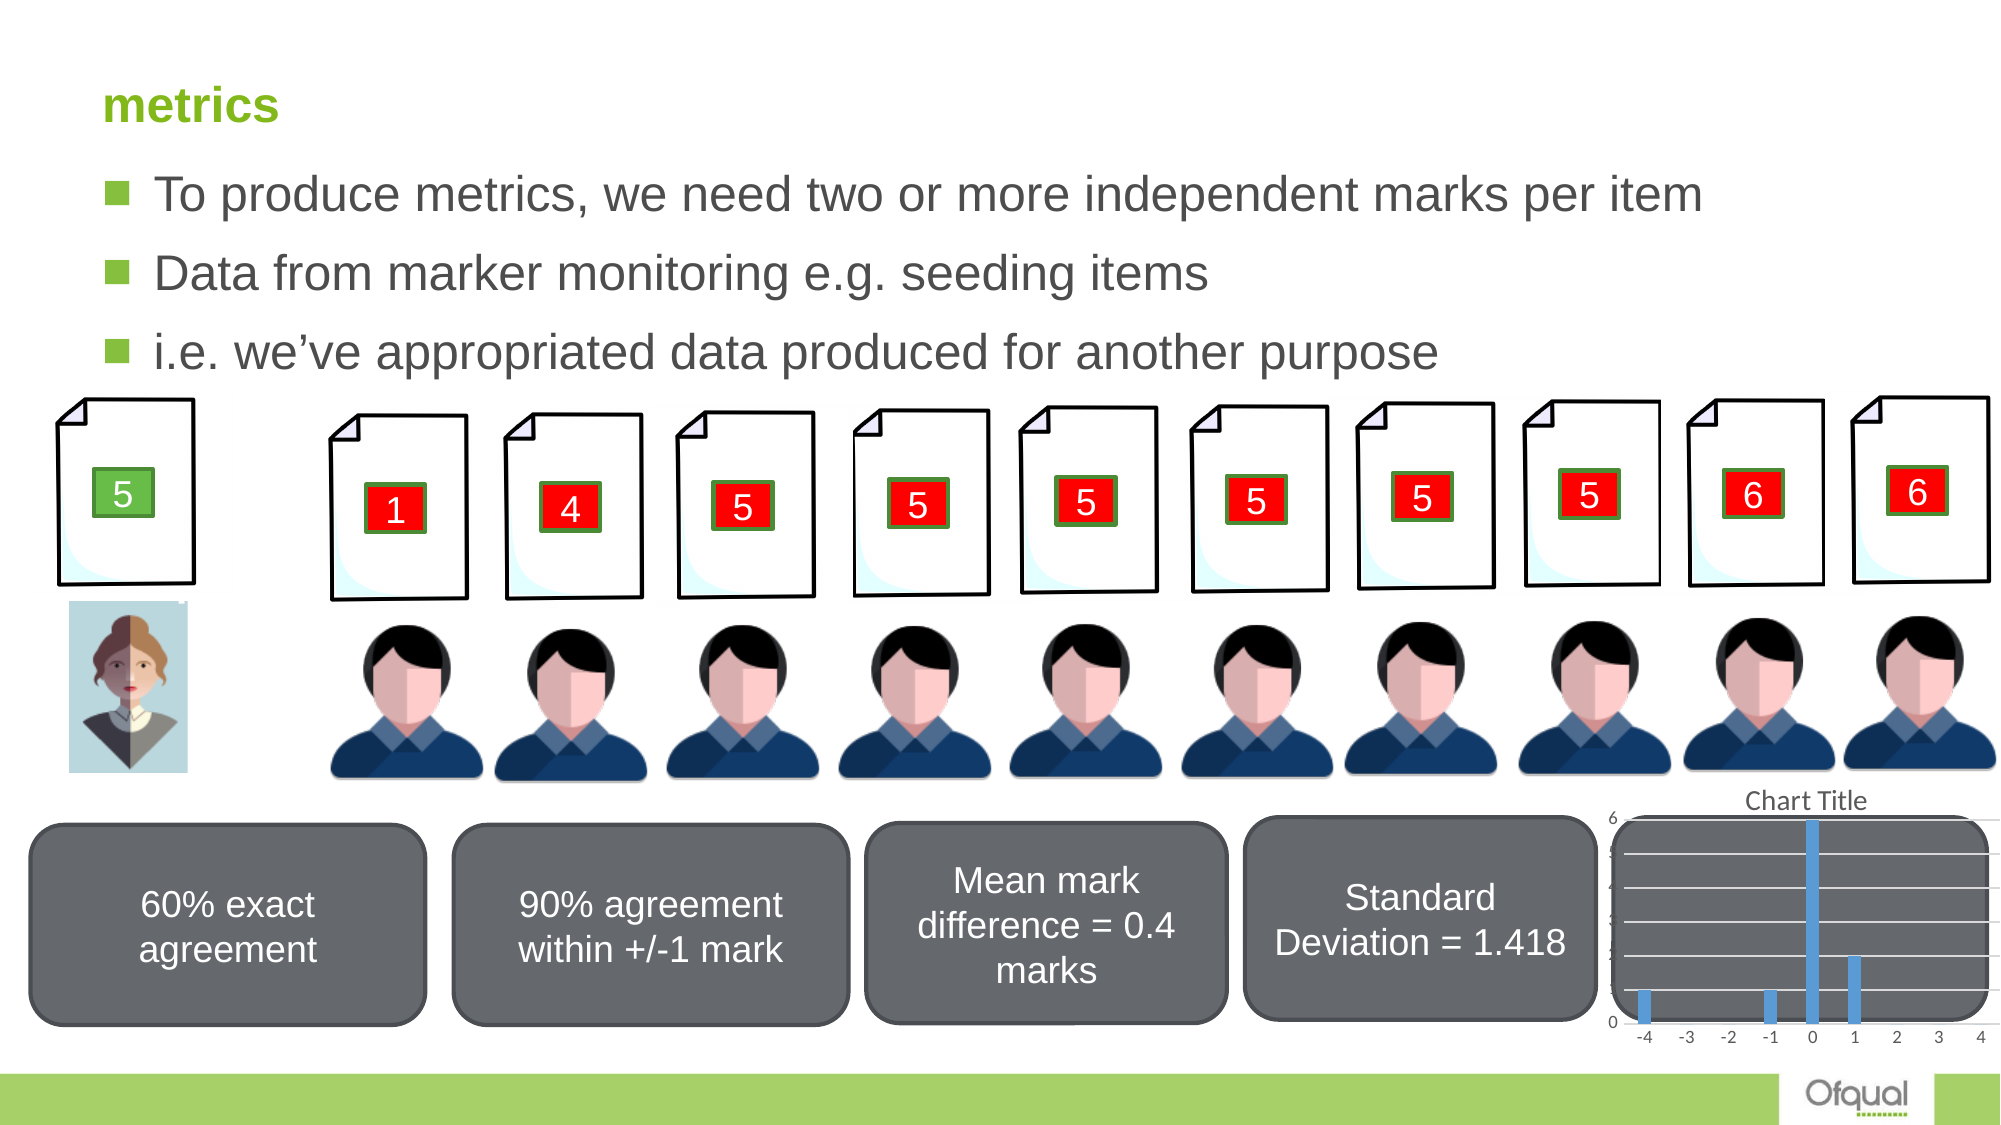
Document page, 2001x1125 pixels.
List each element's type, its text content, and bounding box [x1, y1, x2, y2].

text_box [303, 406, 476, 610]
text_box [478, 405, 647, 609]
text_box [1660, 392, 1821, 595]
list To produce metrics, we need two or more independent marks per item Data from marker monitoring e.g. seeding items i.e. we’ve appropriated data produced for another purpose [102, 155, 1903, 322]
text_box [1330, 395, 1492, 598]
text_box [825, 401, 990, 605]
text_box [1164, 398, 1325, 601]
text_box Standard Deviation = 1.418 [1242, 815, 1579, 1022]
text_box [30, 391, 233, 594]
chart [1585, 765, 2000, 1071]
text_box 60% exact agreement [28, 822, 428, 1028]
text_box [650, 404, 853, 607]
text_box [1497, 392, 1658, 596]
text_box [993, 399, 1161, 603]
picture [0, 0, 2000, 1125]
title metrics [102, 66, 1491, 155]
text_box 90% agreement within +/-1 mark [451, 822, 851, 1028]
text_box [1825, 389, 2000, 592]
text_box Mean mark difference = 0.4 marks [864, 820, 1229, 1026]
